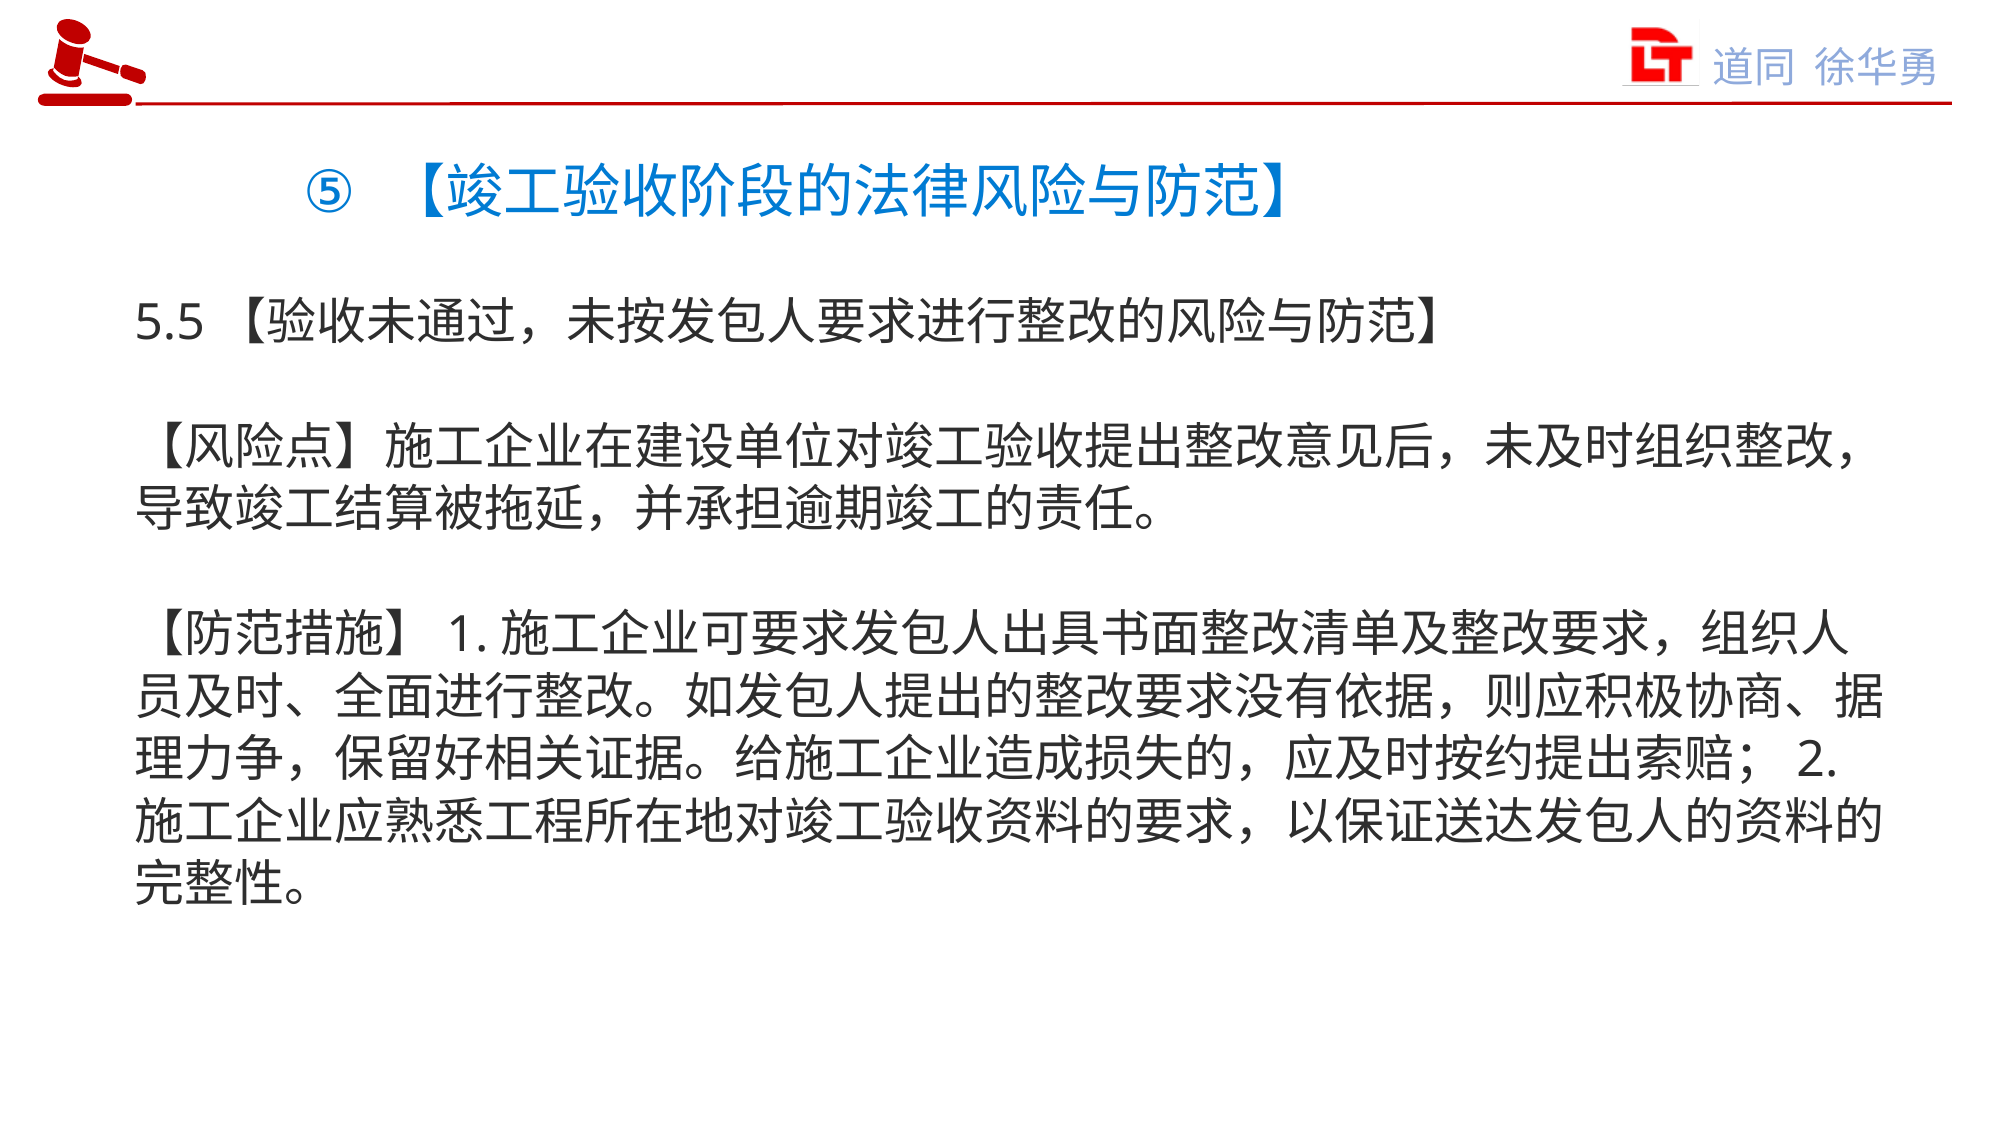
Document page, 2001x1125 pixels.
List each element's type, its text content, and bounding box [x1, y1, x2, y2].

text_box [37, 17, 1954, 106]
text_box 【竣工验收阶段的法律风险与防范】 5.5【验收未通过，未按发包人要求进行整改的风险与防范】 【风险点】施工企业在建设单位对竣工验收提出整改意见后，未及时组织整改，导致竣工结算被拖延，并承担逾期竣工的责任。 【防范措施】1.施工企业可要求发包人出具书面整改清单及整改要求，组织人员及时、全面进行整改。如发包人提出的整改要求没有依据，则应积极协商、据理力争，保留好相关证据。给施工企业造成损失的，应及时按约提出索赔；2.施工企业应熟悉工程所在地对竣工验收资料的要求，以保证送达发包人的资料的完整性。 [119, 154, 1900, 920]
picture [1622, 19, 1699, 97]
